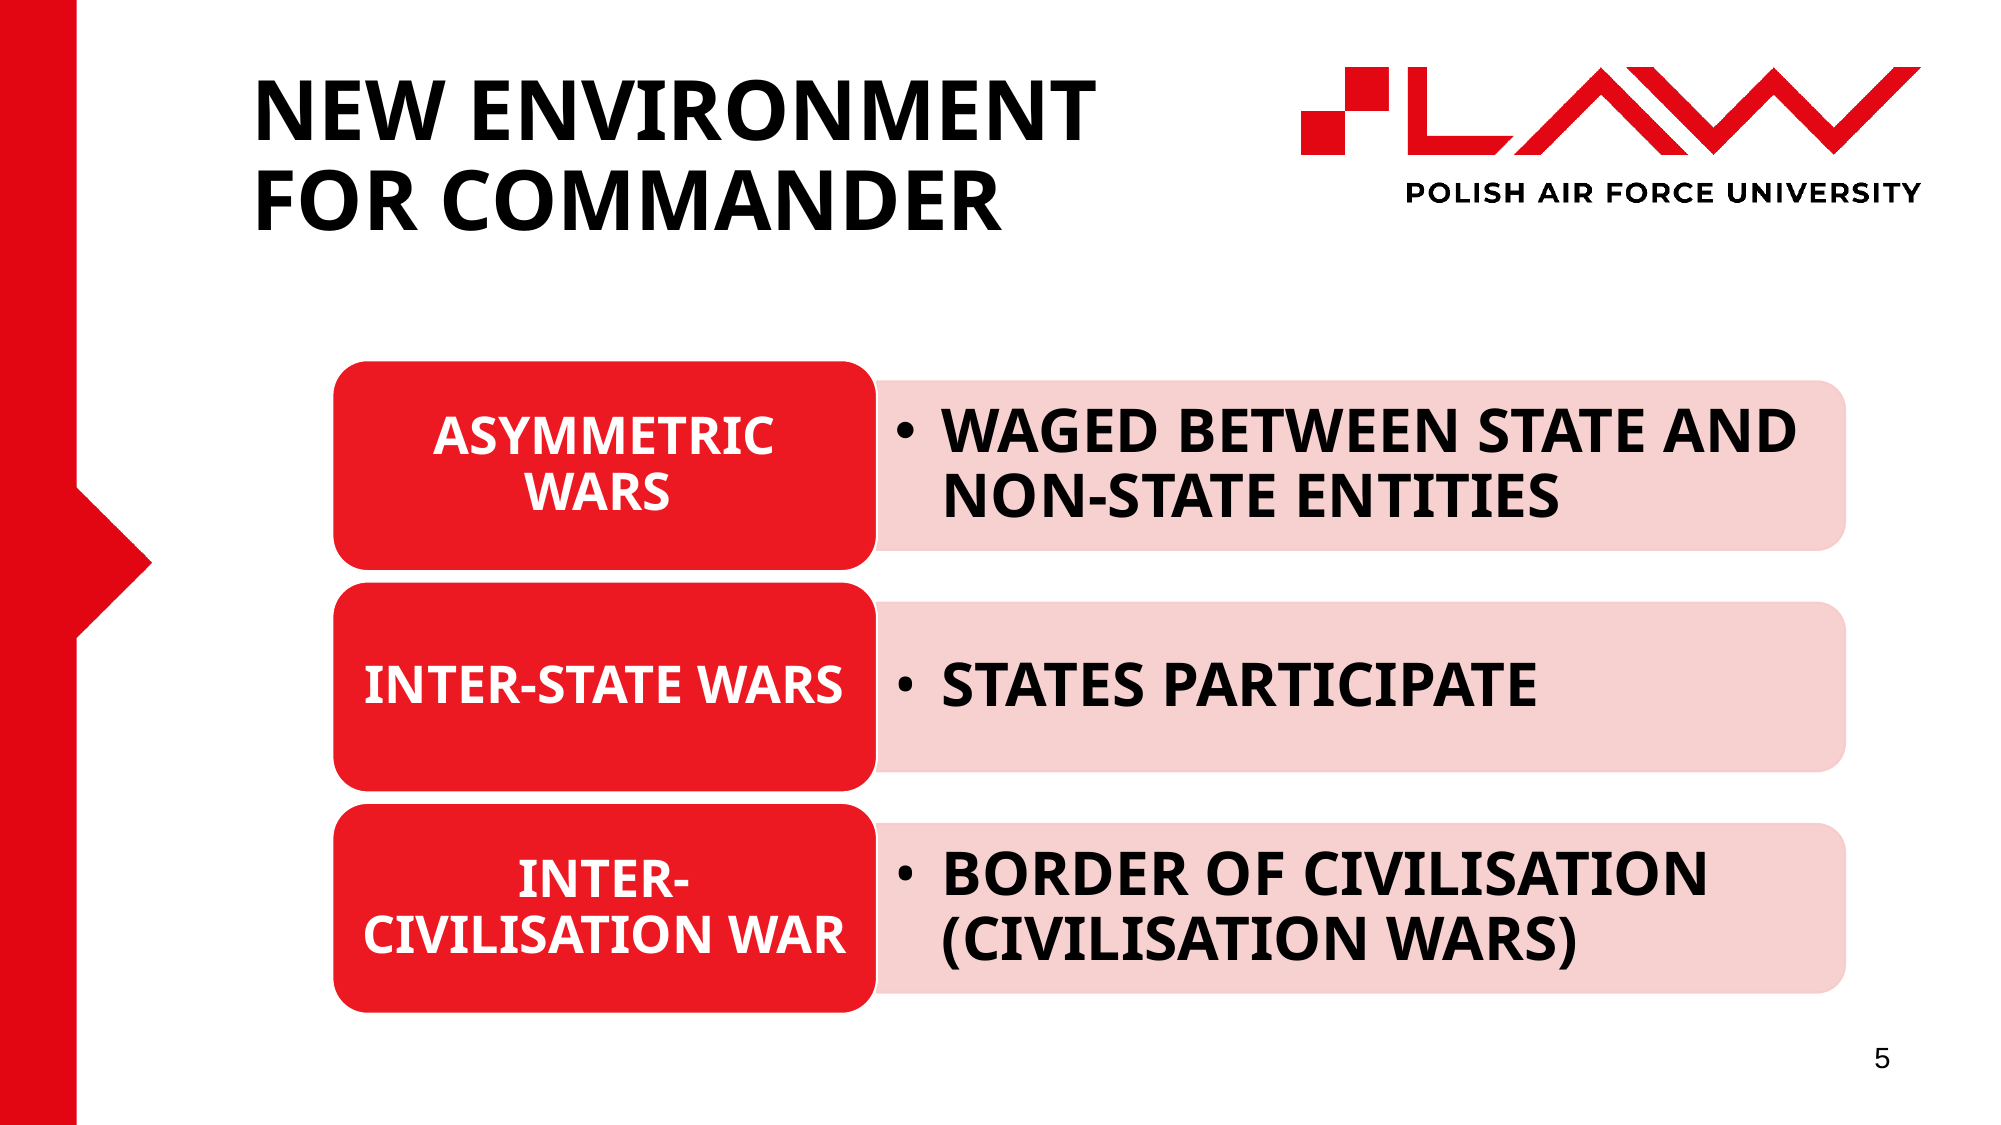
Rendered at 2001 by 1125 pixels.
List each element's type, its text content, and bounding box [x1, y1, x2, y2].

title NEW ENVIRONMENT FOR COMMANDER [236, 67, 1260, 257]
text_box BORDER OF CIVILISATION (CIVILISATION WARS) [876, 823, 1846, 993]
picture [1301, 67, 1953, 241]
text_box STATES PARTICIPATE [876, 602, 1846, 772]
text_box WAGED BETWEEN STATE AND NON-STATE ENTITIES [876, 381, 1846, 550]
picture [77, 487, 152, 638]
text_box ASYMMETRIC WARS [332, 360, 877, 572]
text_box INTER-CIVILISATION WAR [332, 802, 877, 1014]
text_box INTER-STATE WARS [332, 581, 877, 793]
text_box 5 [1859, 1031, 1978, 1082]
